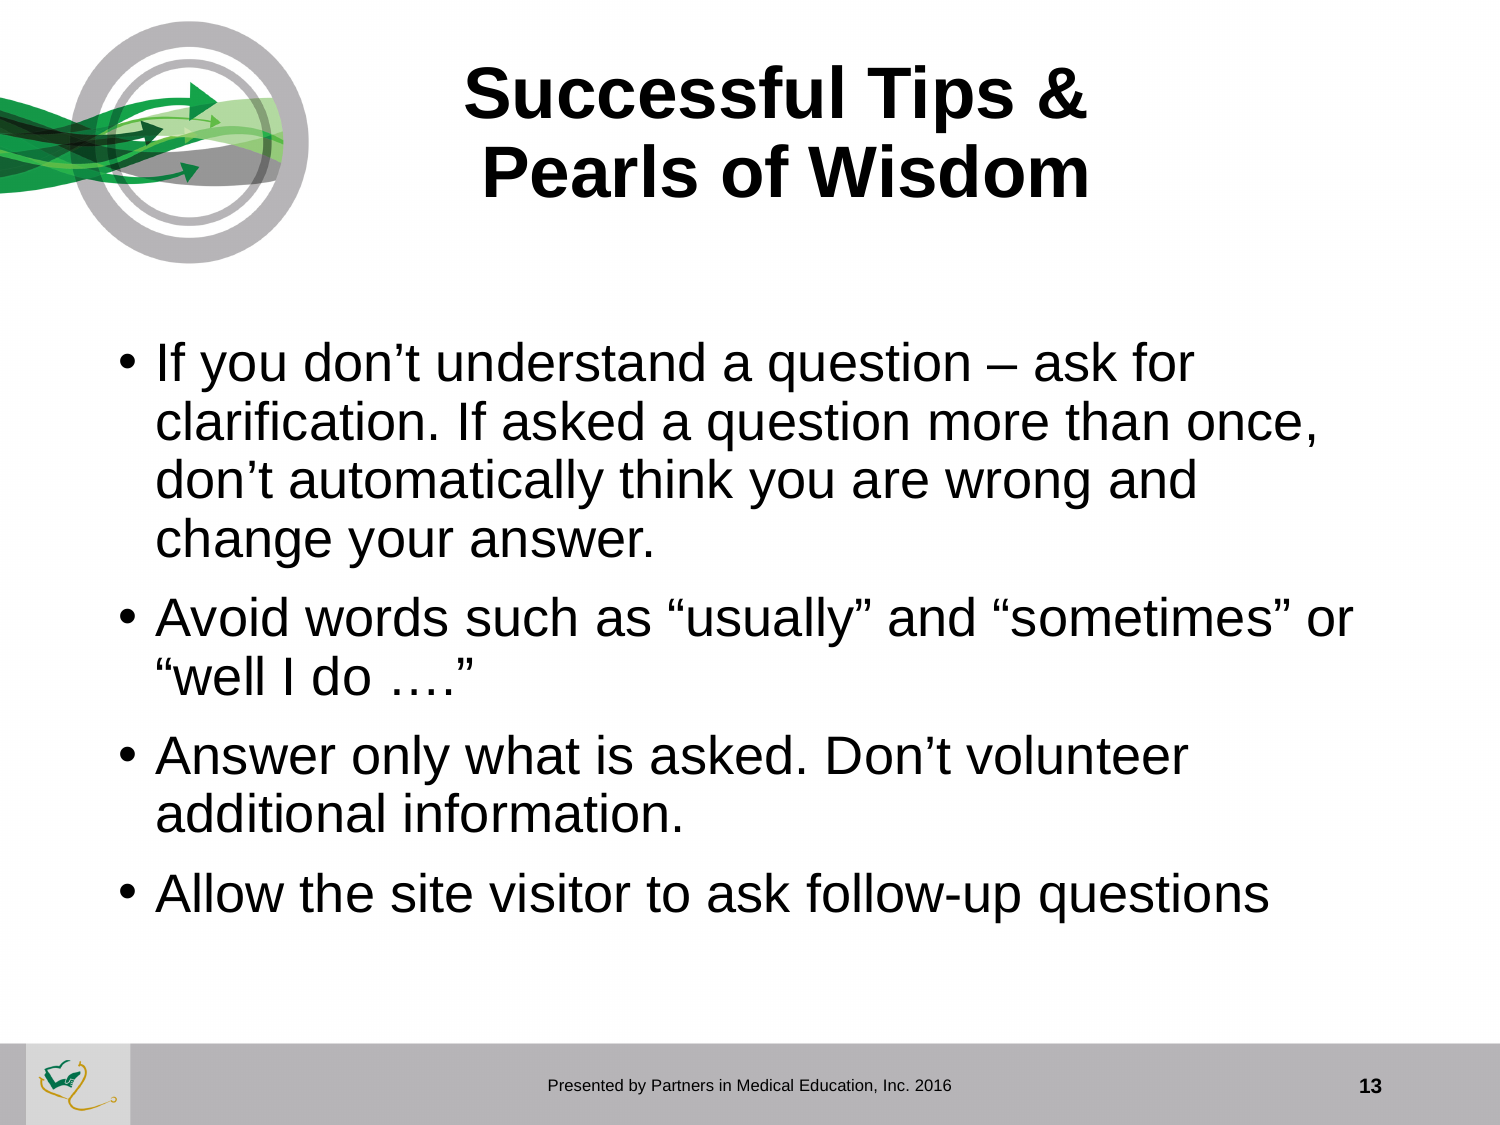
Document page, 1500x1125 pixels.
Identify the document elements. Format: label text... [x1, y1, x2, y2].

slide_number 13 [1059, 1056, 1397, 1116]
title Successful Tips & Pearls of Wisdom [251, 25, 1322, 244]
list If you don’t understand a question – ask for clarification. If asked a question more than once, don’t automatically think you are wrong and change your answer. Avoid words such as “usually” and “sometimes” or “well I do ….” Answer only what is asked. Don’t volunteer additional information. Allow the site visitor to ask follow-up questions [103, 327, 1397, 1056]
footer Presented by Partners in Medical Education, Inc. 2016 [496, 1056, 1004, 1116]
picture [0, 0, 1500, 1125]
